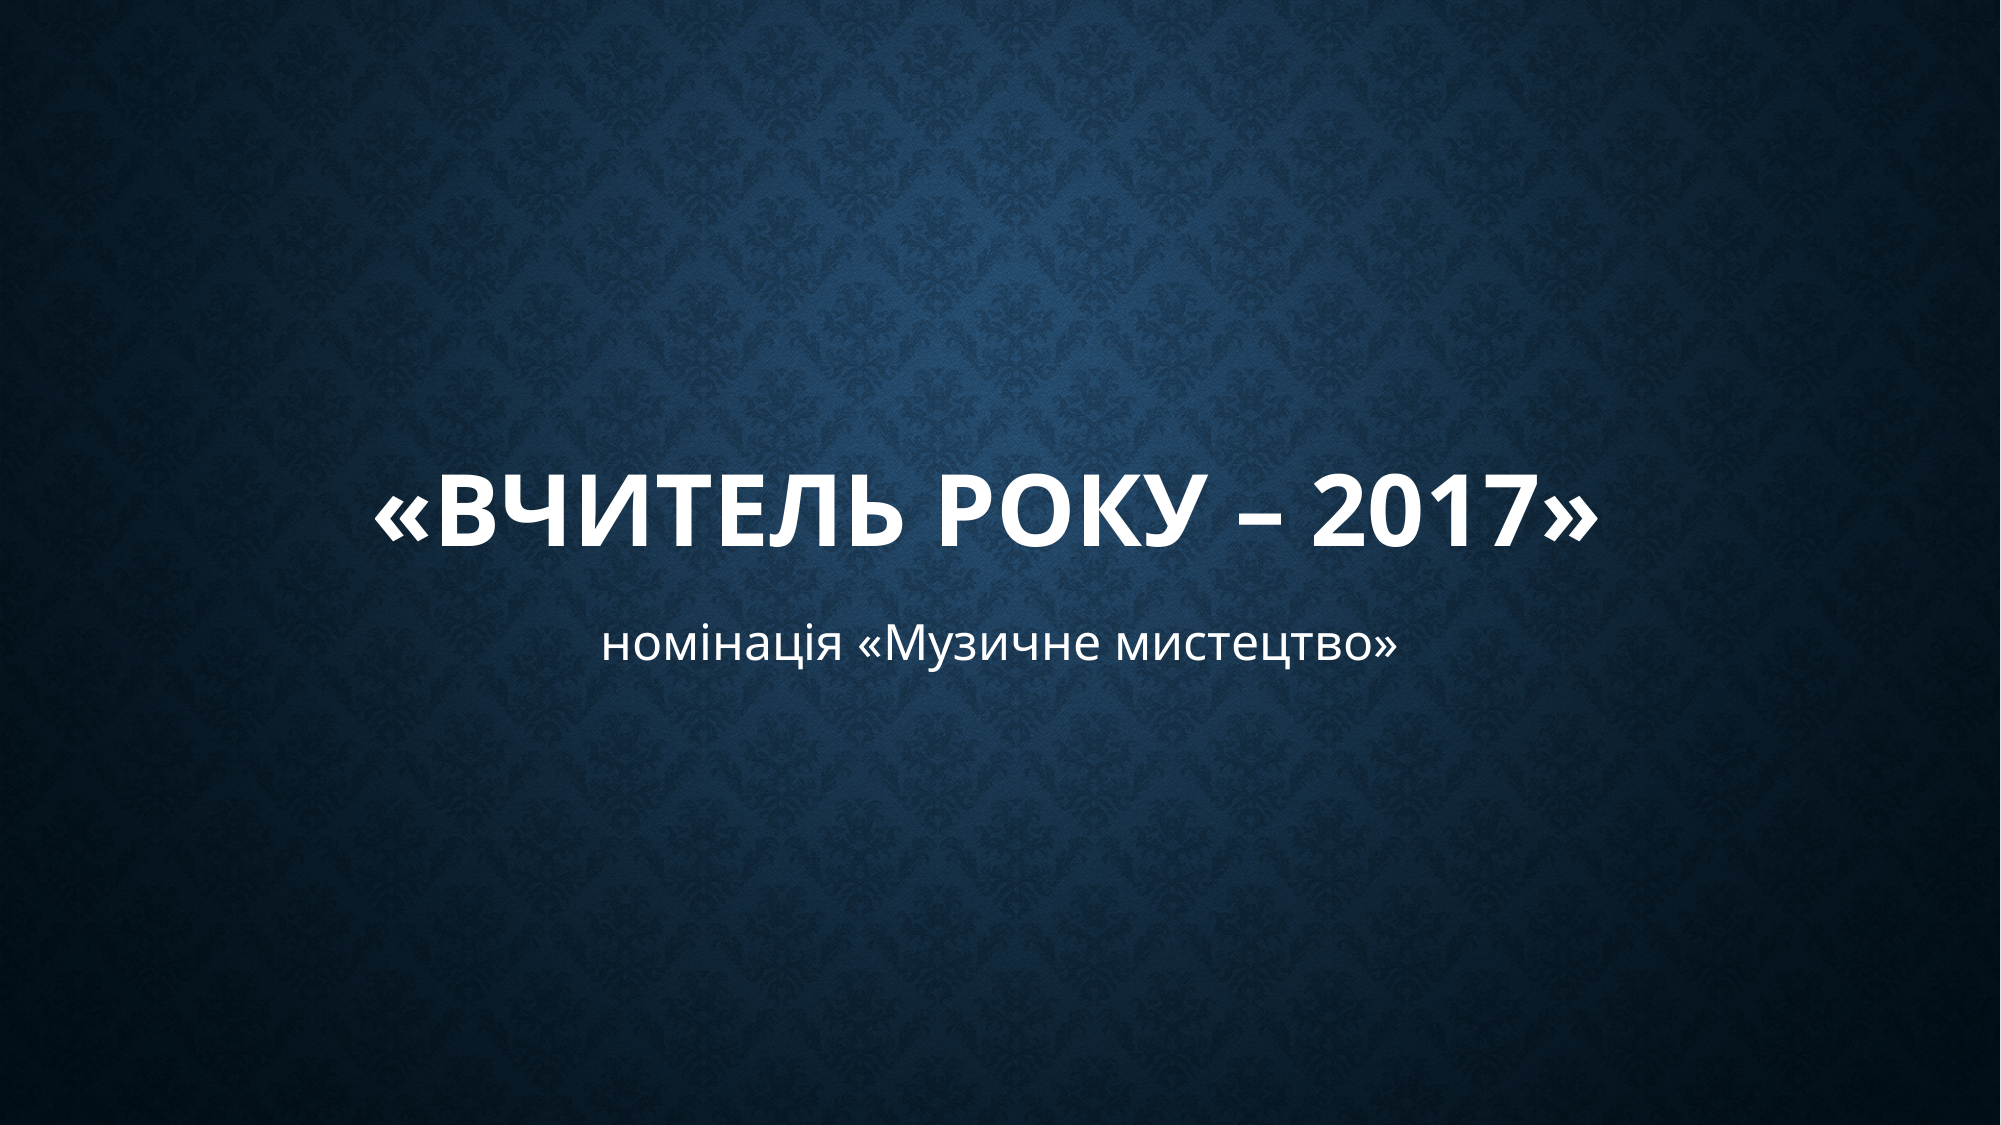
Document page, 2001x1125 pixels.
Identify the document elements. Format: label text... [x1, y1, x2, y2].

title «ВЧИТЕЛЬ РОКУ – 2017» [261, 184, 1739, 576]
subtitle номінація «Музичне мистецтво» [261, 590, 1739, 863]
